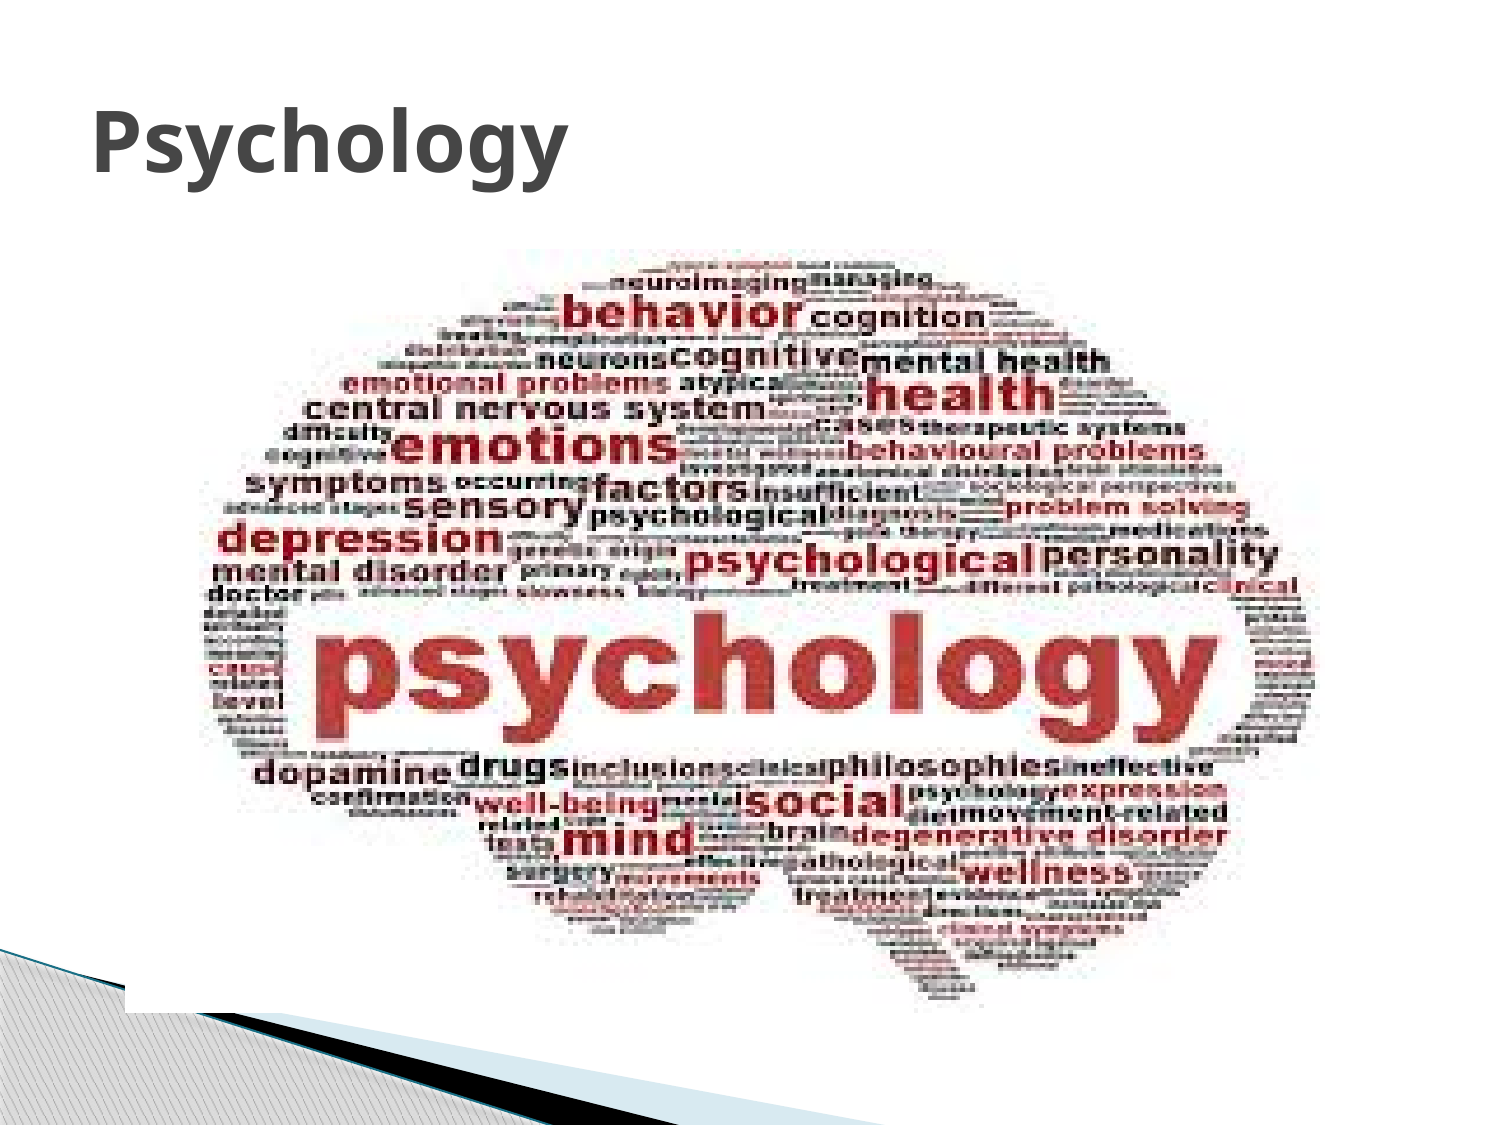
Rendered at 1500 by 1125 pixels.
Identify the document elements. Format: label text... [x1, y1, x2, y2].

title Psychology [75, 45, 1425, 233]
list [124, 249, 1401, 1013]
